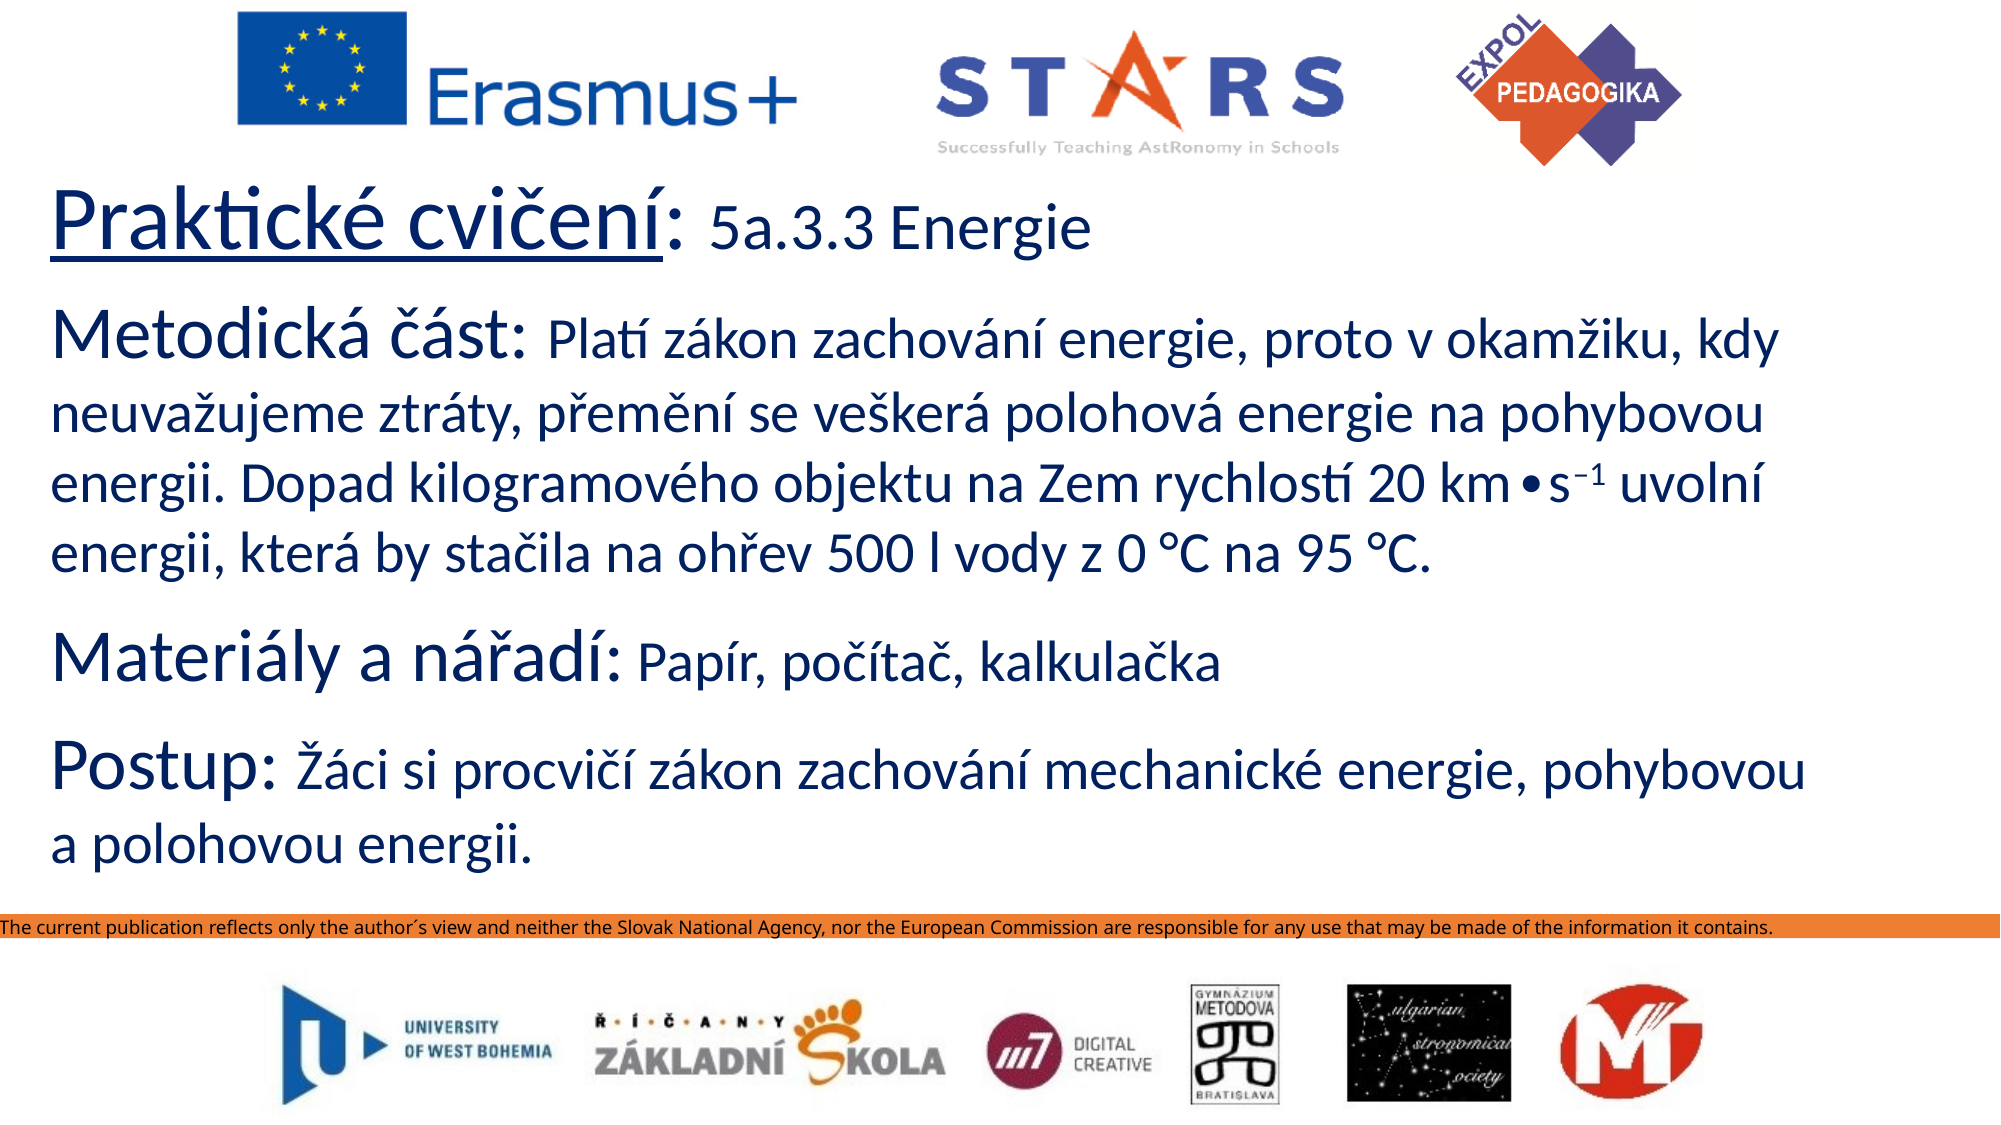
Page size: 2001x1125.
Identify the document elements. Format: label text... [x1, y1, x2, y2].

text_box Materiály a nářadí: Papír, počítač, kalkulačka [42, 598, 1960, 704]
text_box Postup: Žáci si procvičí zákon zachování mechanické energie, pohybovou a polohovou energii. [42, 707, 1960, 883]
text_box Metodická část: Platí zákon zachování energie, proto v okamžiku, kdy neuvažujeme ztráty, přemění se veškerá polohová energie na pohybovou energii. Dopad kilogramového objektu na Zem rychlostí 20 km∙s–1 uvolní energii, která by stačila na ohřev 500 l vody z 0 °C na 95 °C. [42, 276, 1960, 592]
picture [205, 0, 1795, 181]
text_box The current publication reflects only the author´s view and neither the Slovak National Agency, nor the European Commission are responsible for any use that may be made of the information it contains. [0, 914, 2000, 939]
picture [260, 954, 1743, 1125]
text_box Praktické cvičení: 5a.3.3 Energie [42, 151, 2000, 276]
